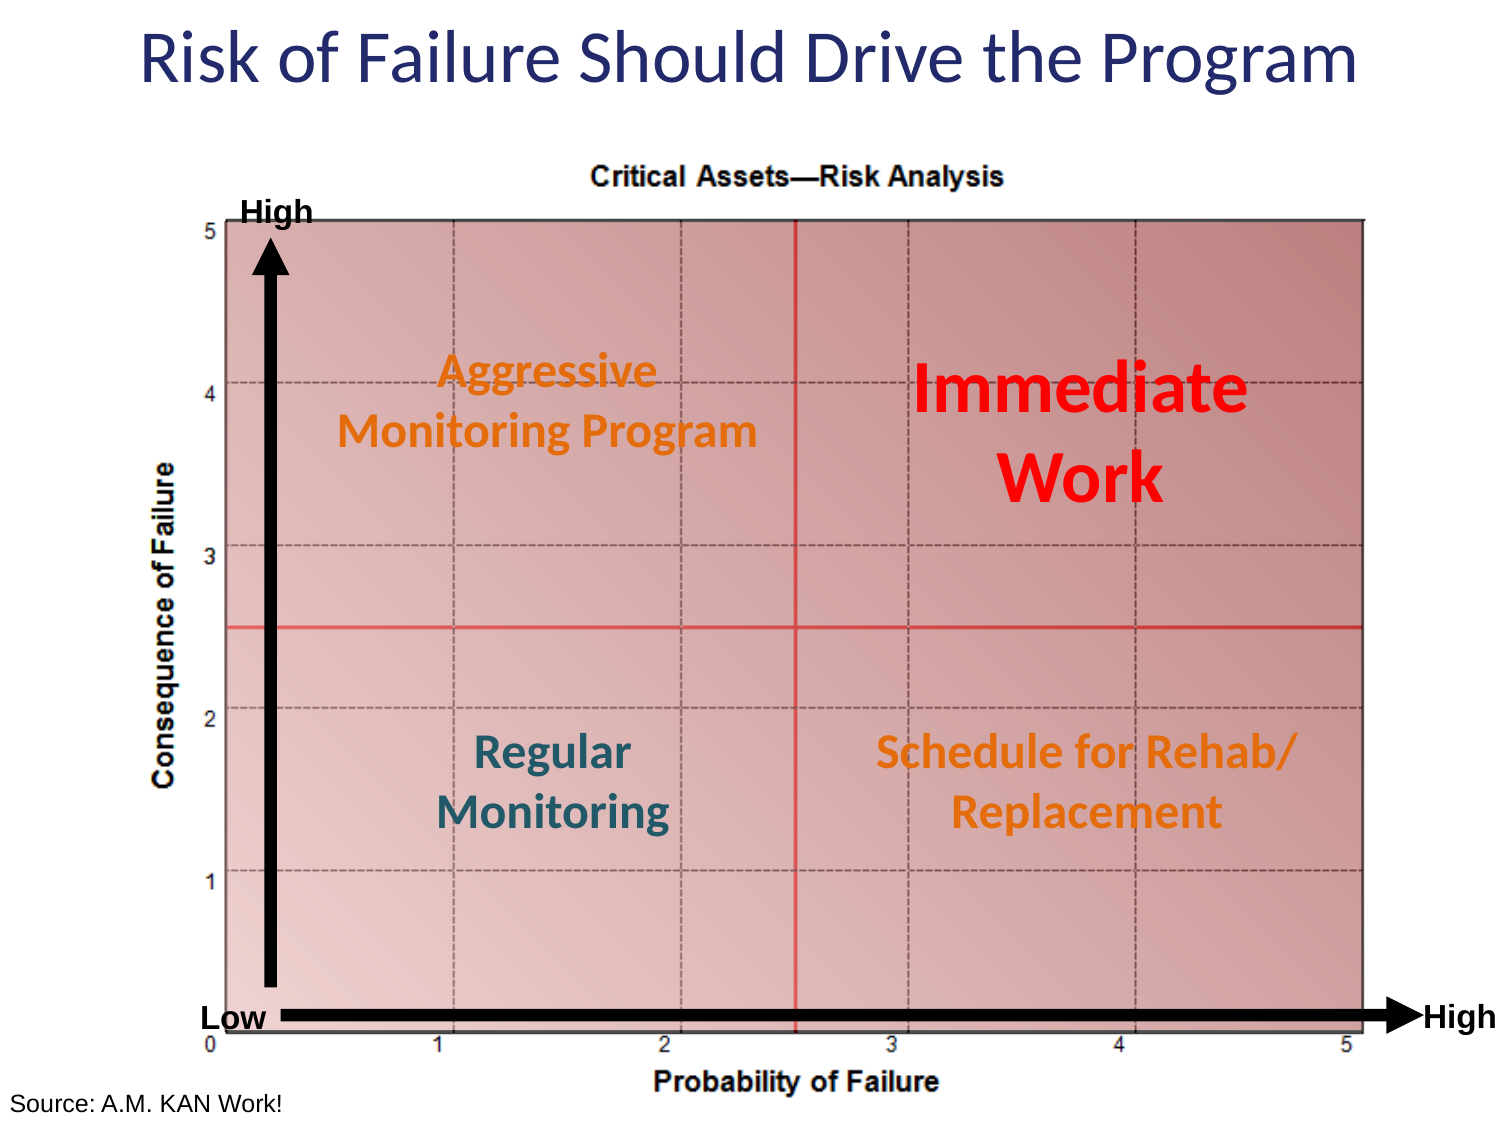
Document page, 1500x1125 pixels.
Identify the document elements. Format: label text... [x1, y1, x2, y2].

picture [124, 149, 1376, 1103]
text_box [184, 182, 1500, 1045]
text_box Source: A.M. KAN Work! [0, 1080, 1493, 1125]
title Risk of Failure Should Drive the Program [75, 0, 1425, 188]
